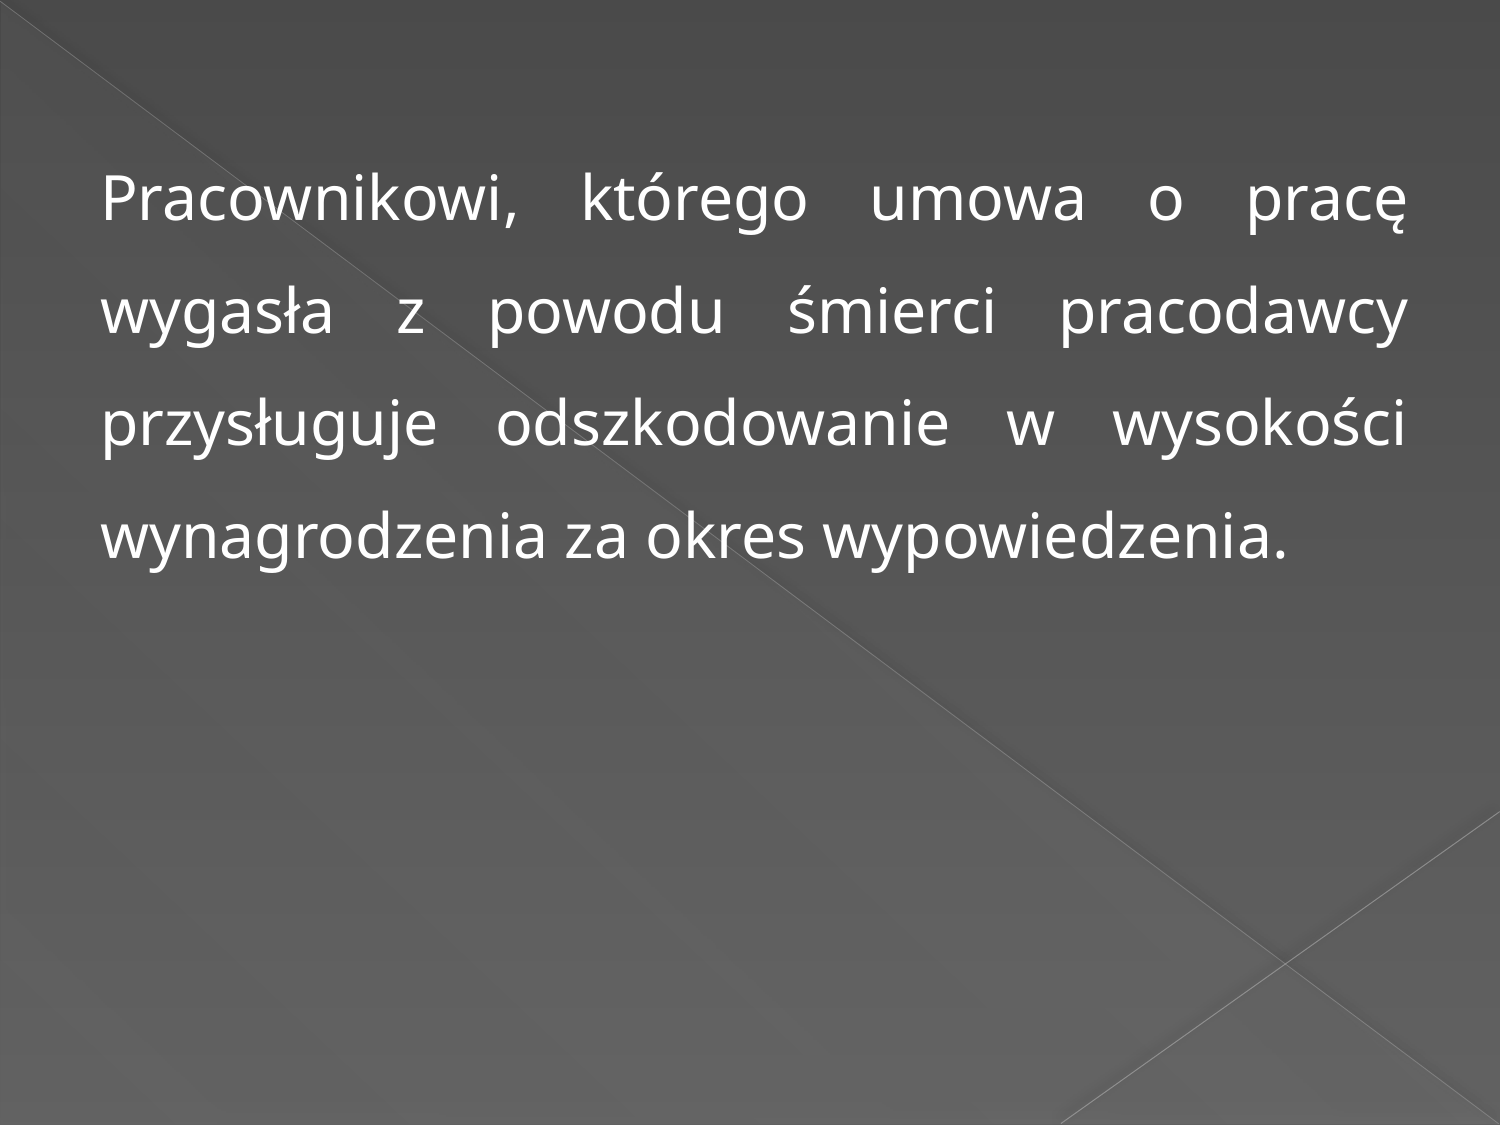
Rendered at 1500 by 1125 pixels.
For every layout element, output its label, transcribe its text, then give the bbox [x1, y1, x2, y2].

list Pracownikowi, którego umowa o pracę wygasła z powodu śmierci pracodawcy przysługuje odszkodowanie w wysokości wynagrodzenia za okres wypowiedzenia. [75, 113, 1425, 1059]
